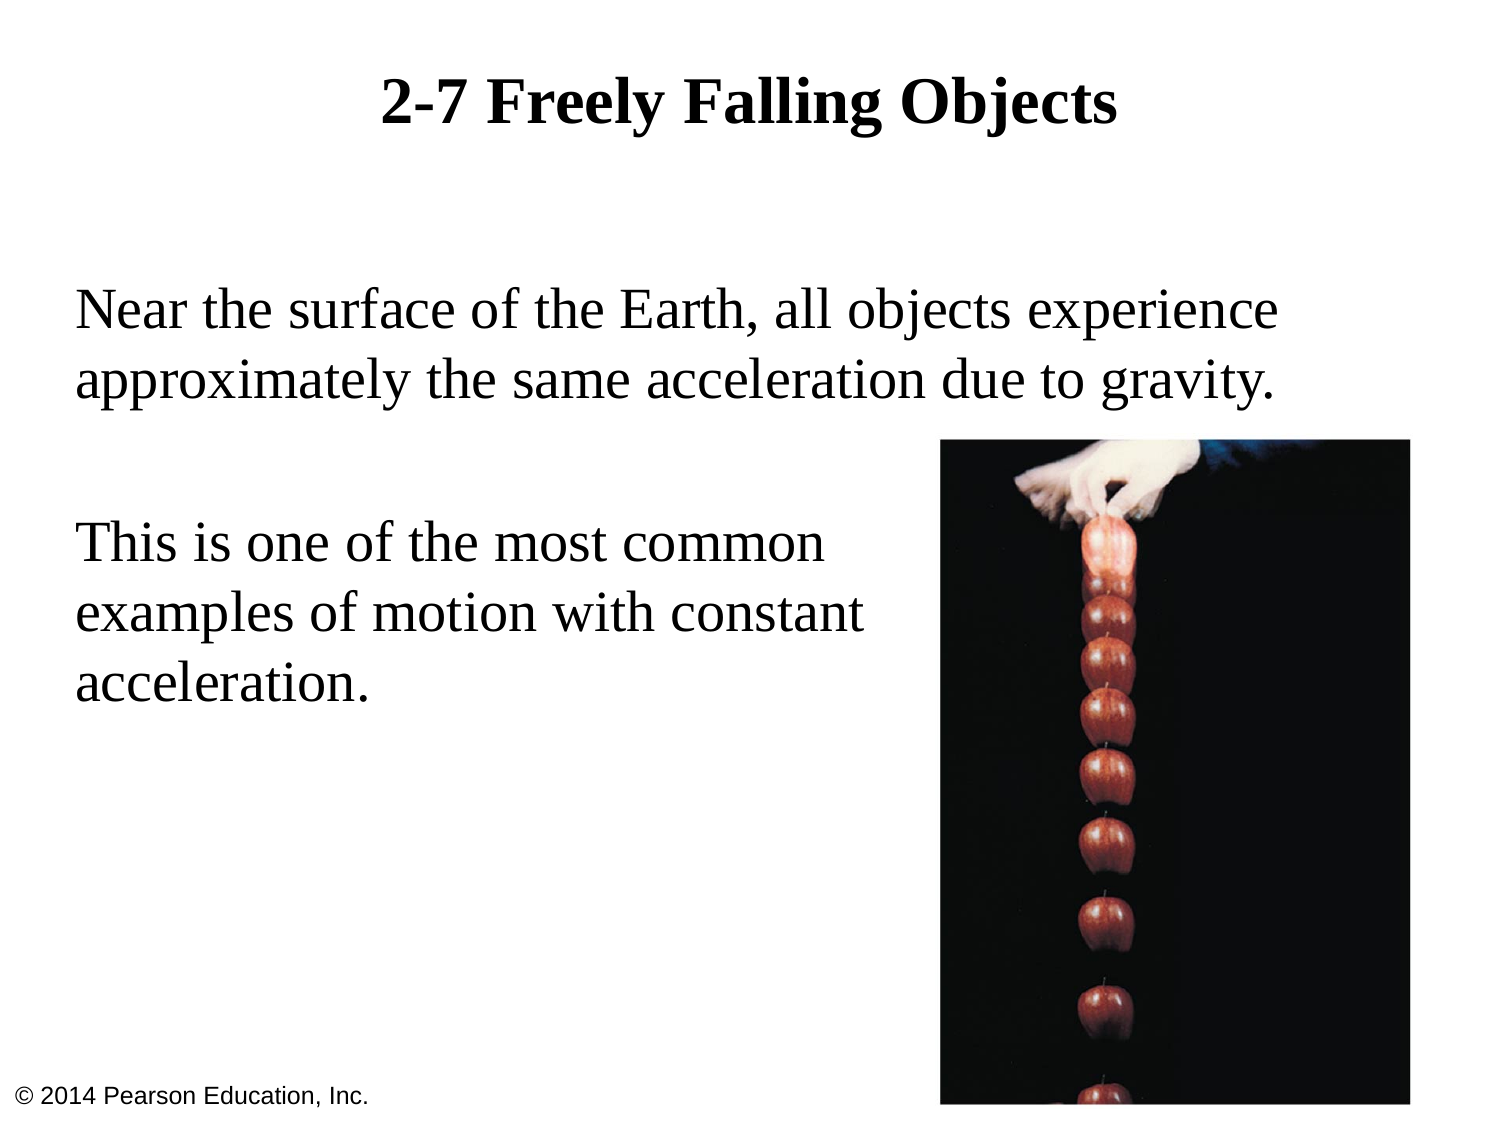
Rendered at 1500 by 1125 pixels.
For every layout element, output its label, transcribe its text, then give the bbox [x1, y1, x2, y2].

title 2-7 Freely Falling Objects [75, 2, 1425, 191]
list Near the surface of the Earth, all objects experience approximately the same acceleration due to gravity. This is one of the most common examples of motion with constant acceleration. [75, 262, 1425, 1005]
slide_number © 2014 Pearson Education, Inc. [0, 1065, 401, 1125]
picture [935, 433, 1415, 1109]
